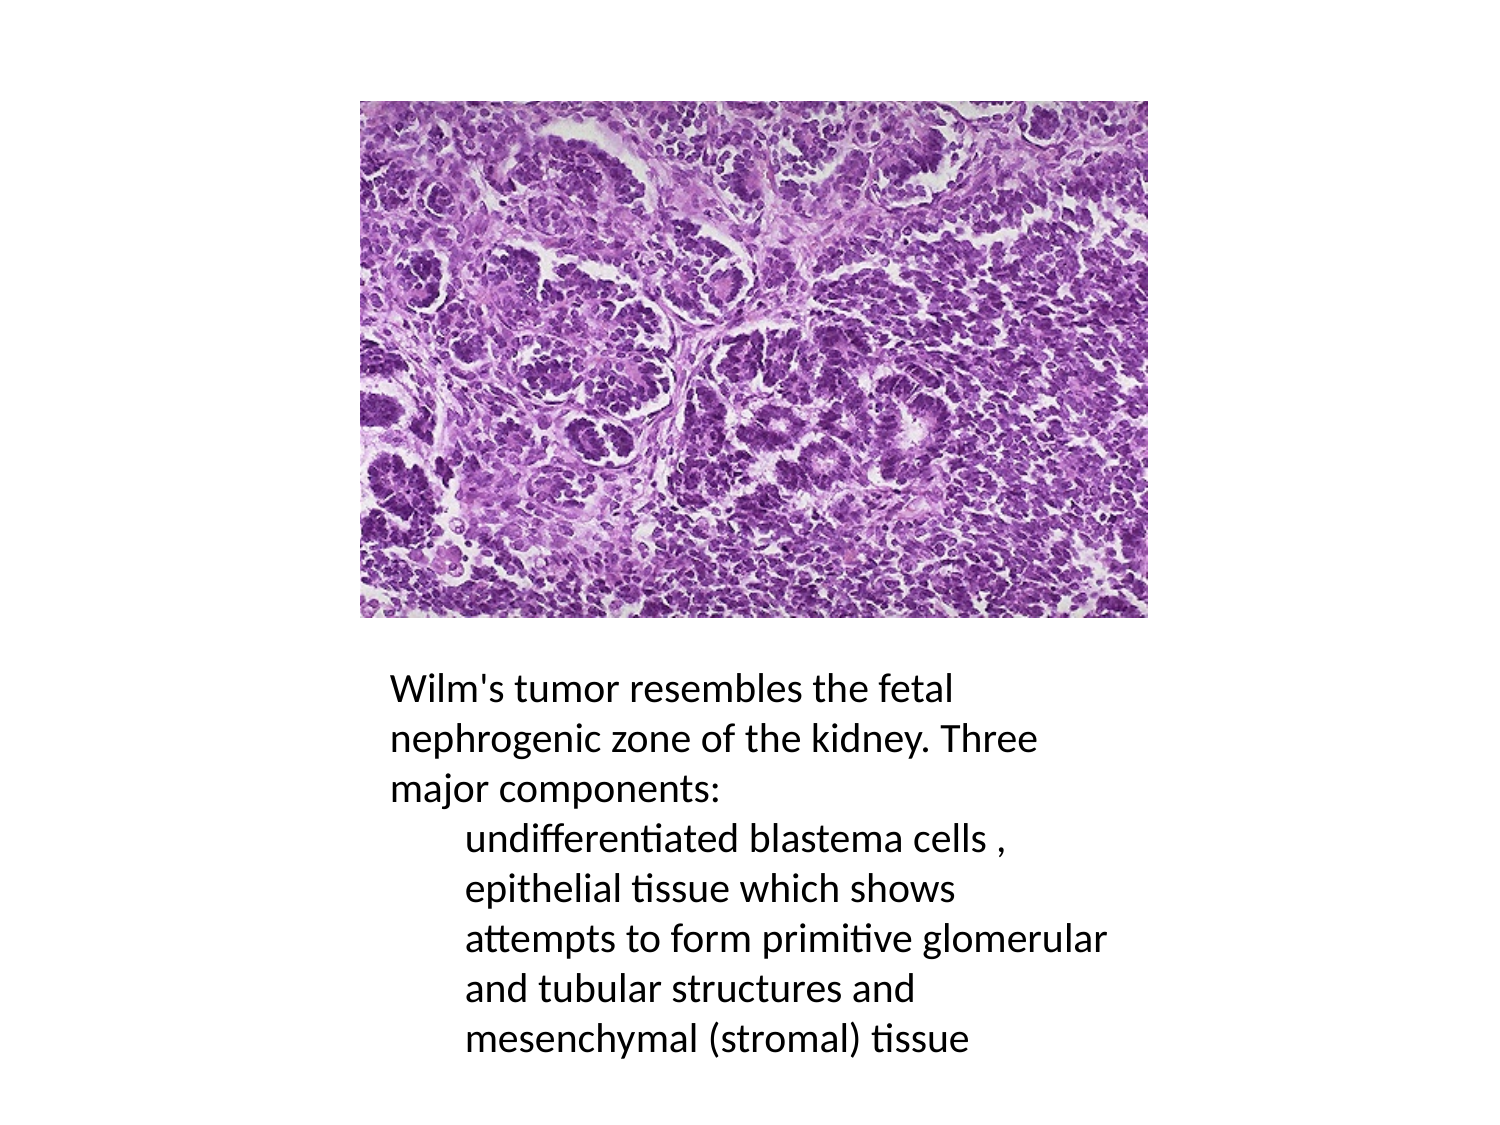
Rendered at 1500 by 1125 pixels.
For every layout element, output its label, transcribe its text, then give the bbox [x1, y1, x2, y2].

text_box Wilm's tumor resembles the fetal nephrogenic zone of the kidney. Three major components: undifferentiated blastema cells , epithelial tissue which shows attempts to form primitive glomerular and tubular structures and mesenchymal (stromal) tissue [374, 653, 1125, 1069]
picture [359, 101, 1148, 618]
